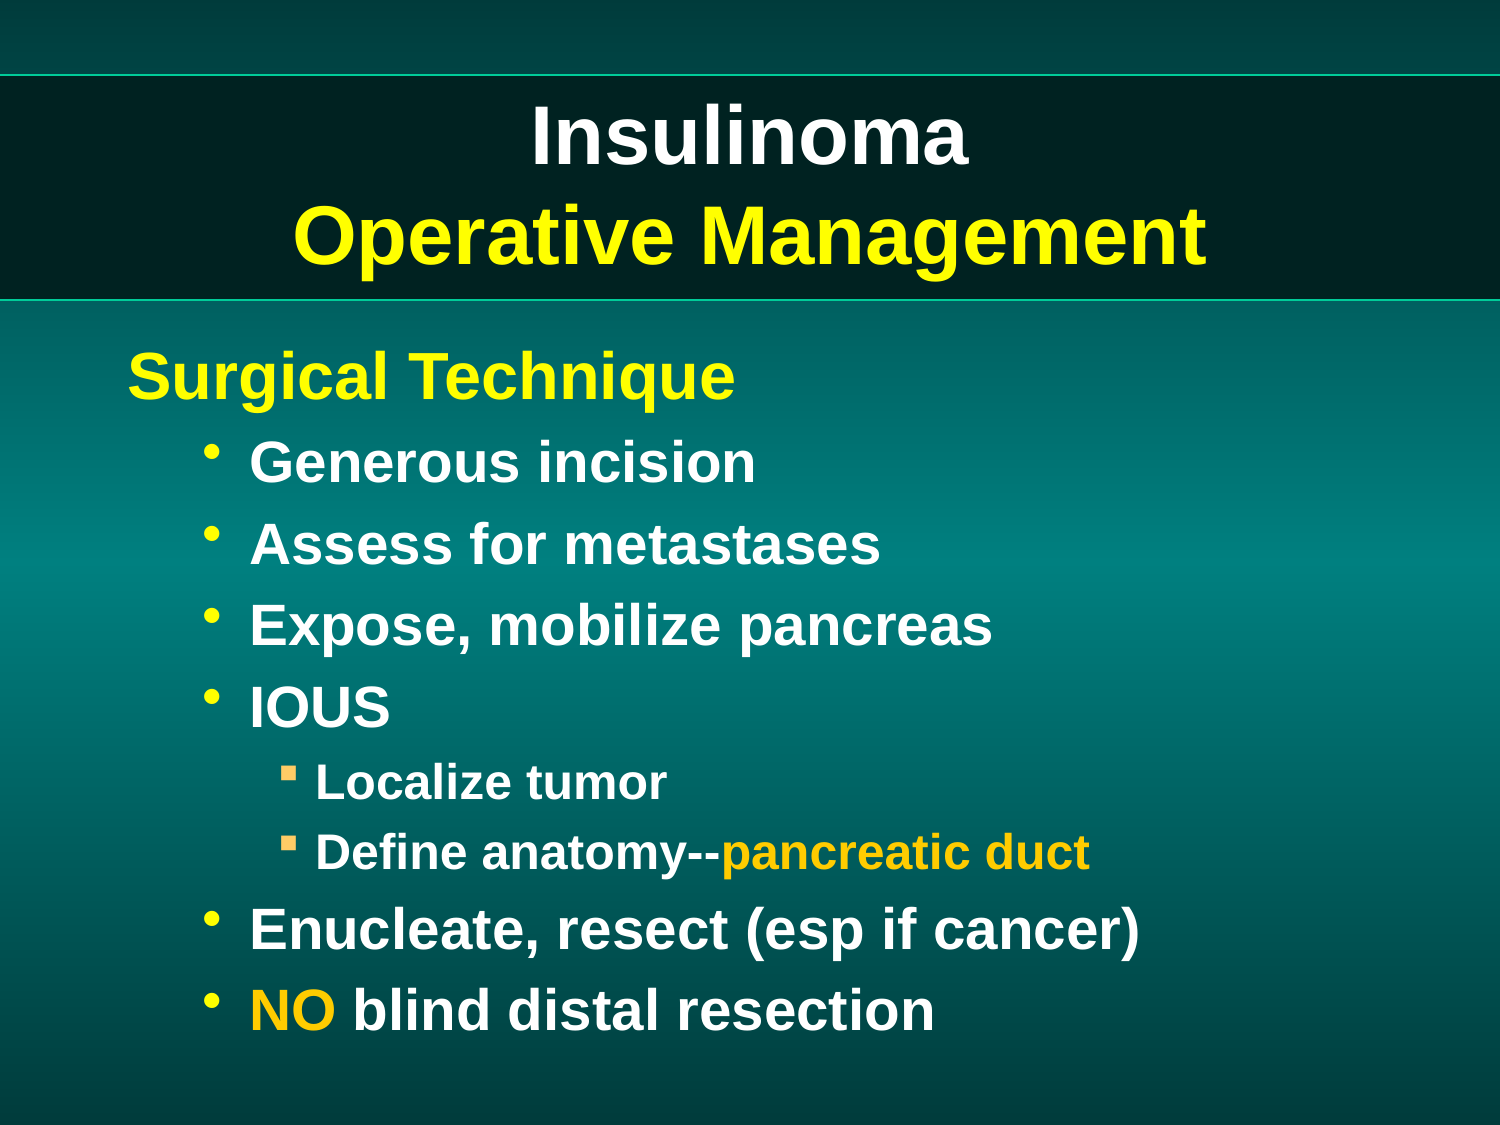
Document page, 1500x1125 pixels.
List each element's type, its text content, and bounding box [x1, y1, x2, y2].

title Insulinoma Operative Management [0, 75, 1500, 288]
list Surgical Technique Generous incision Assess for metastases Expose, mobilize pancreas IOUS Localize tumor Define anatomy--pancreatic duct Enucleate, resect (esp if cancer) NO blind distal resection [112, 324, 1395, 1074]
